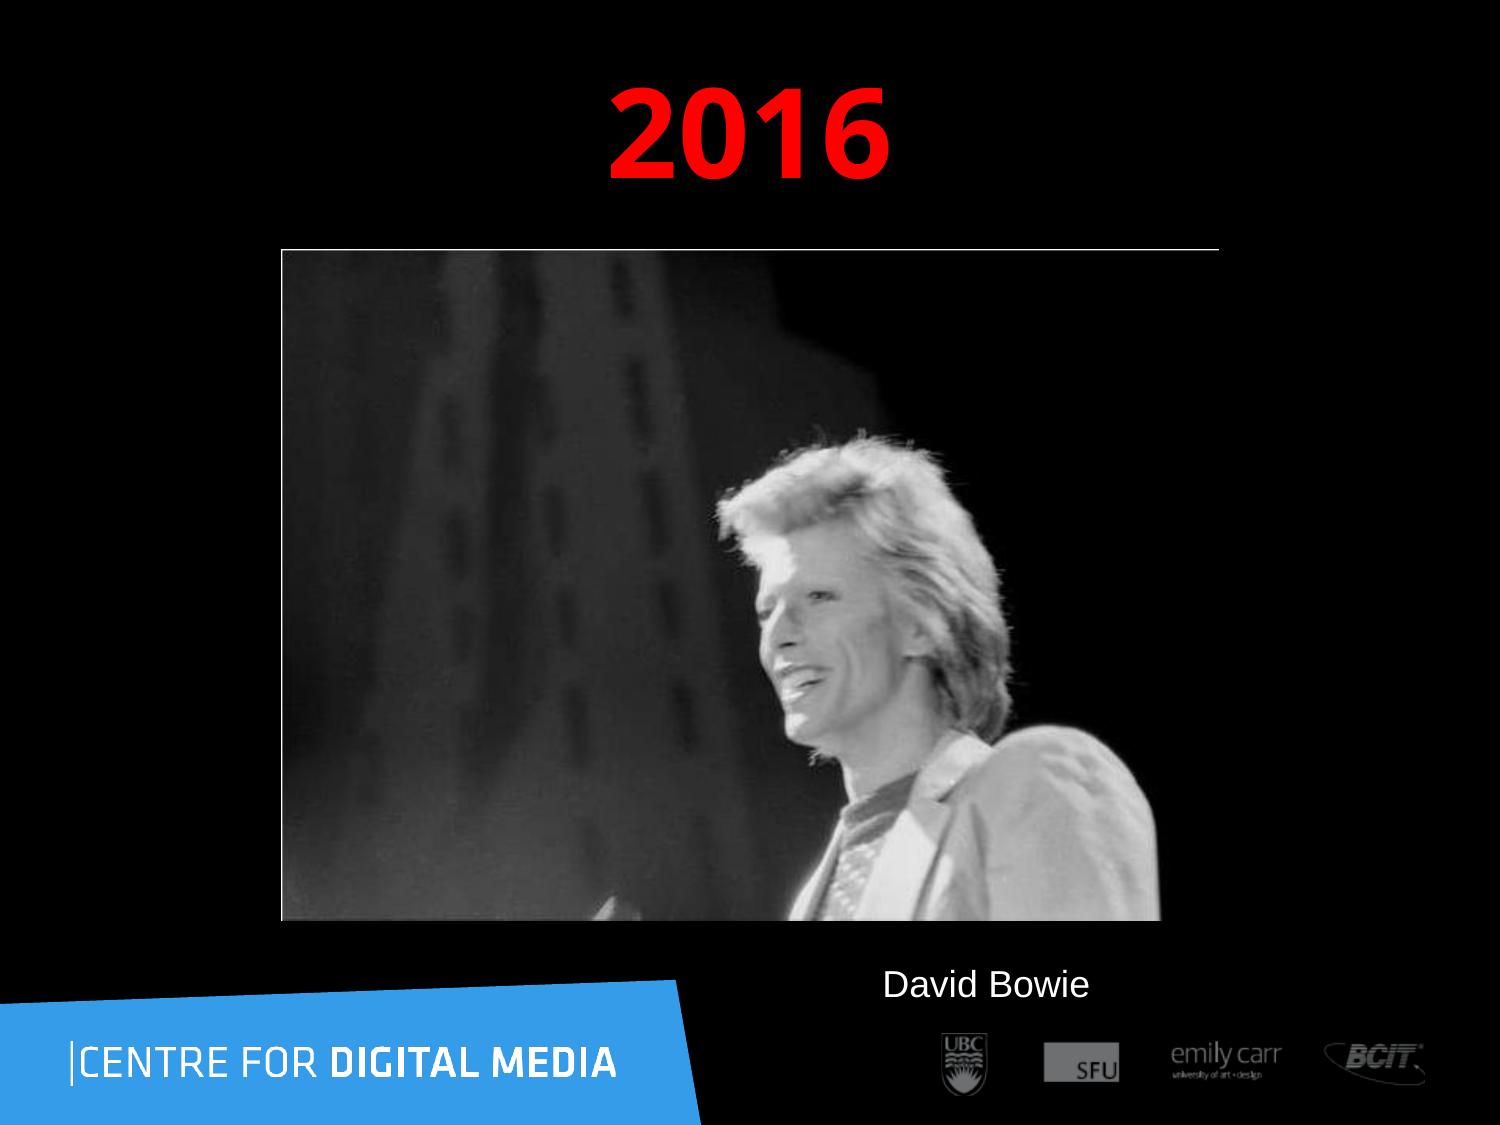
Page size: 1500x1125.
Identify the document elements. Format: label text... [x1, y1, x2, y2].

title 2016 [75, 40, 1425, 218]
text_box David Bowie [867, 952, 1106, 1013]
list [281, 249, 1219, 921]
